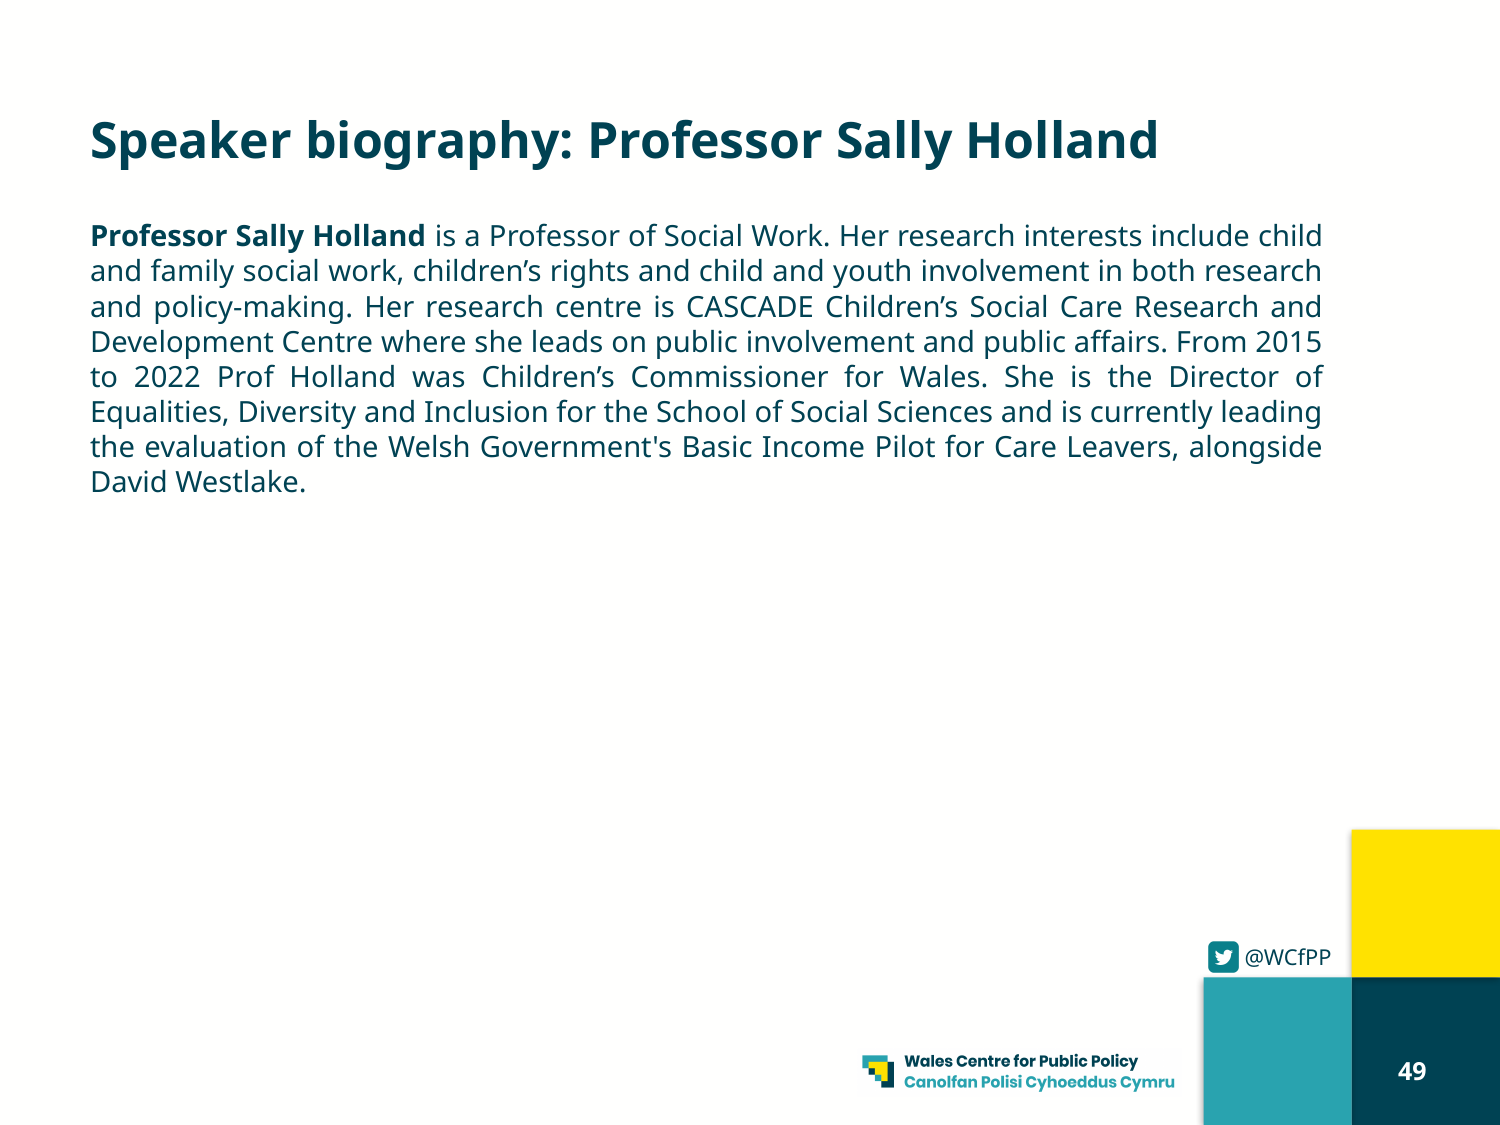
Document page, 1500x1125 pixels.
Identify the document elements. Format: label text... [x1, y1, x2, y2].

list Professor Sally Holland is a Professor of Social Work. Her research interests include child and family social work, children’s rights and child and youth involvement in both research and policy-making. Her research centre is CASCADE Children’s Social Care Research and Development Centre where she leads on public involvement and public affairs. From 2015 to 2022 Prof Holland was Children’s Commissioner for Wales. She is the Director of Equalities, Diversity and Inclusion for the School of Social Sciences and is currently leading the evaluation of the Welsh Government's Basic Income Pilot for Care Leavers, alongside David Westlake. [75, 210, 1339, 953]
slide_number 49 [1091, 1042, 1442, 1103]
picture [857, 1048, 1091, 1097]
title Speaker biography: Professor Sally Holland [75, 45, 1425, 233]
